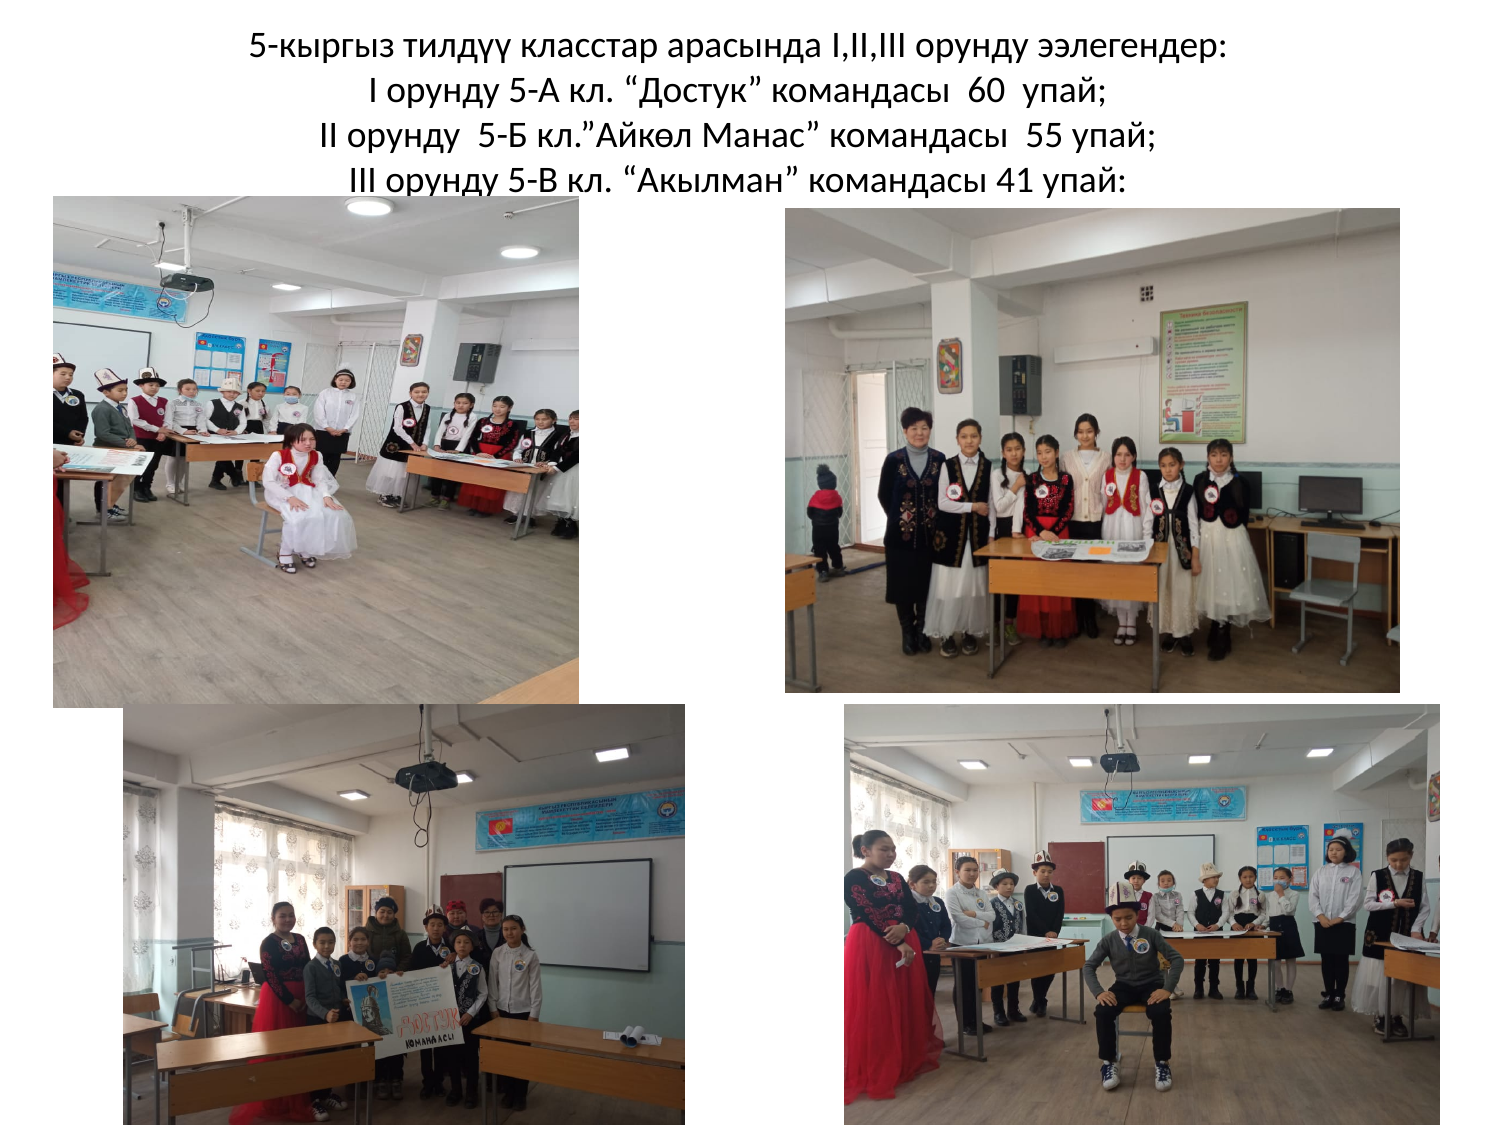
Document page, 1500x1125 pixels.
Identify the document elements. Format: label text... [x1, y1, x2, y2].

picture [52, 195, 686, 1125]
picture [785, 207, 1400, 693]
text_box 5-кыргыз тилдүү класстар арасында I,II,III орунду ээлегендер: I орунду 5-А кл. “Достук” командасы 60 упай; II орунду 5-Б кл.”Айкөл Манас” командасы 55 упай; III орунду 5-В кл. “Акылман” командасы 41 упай: [51, 76, 1425, 234]
picture [844, 703, 1440, 1125]
